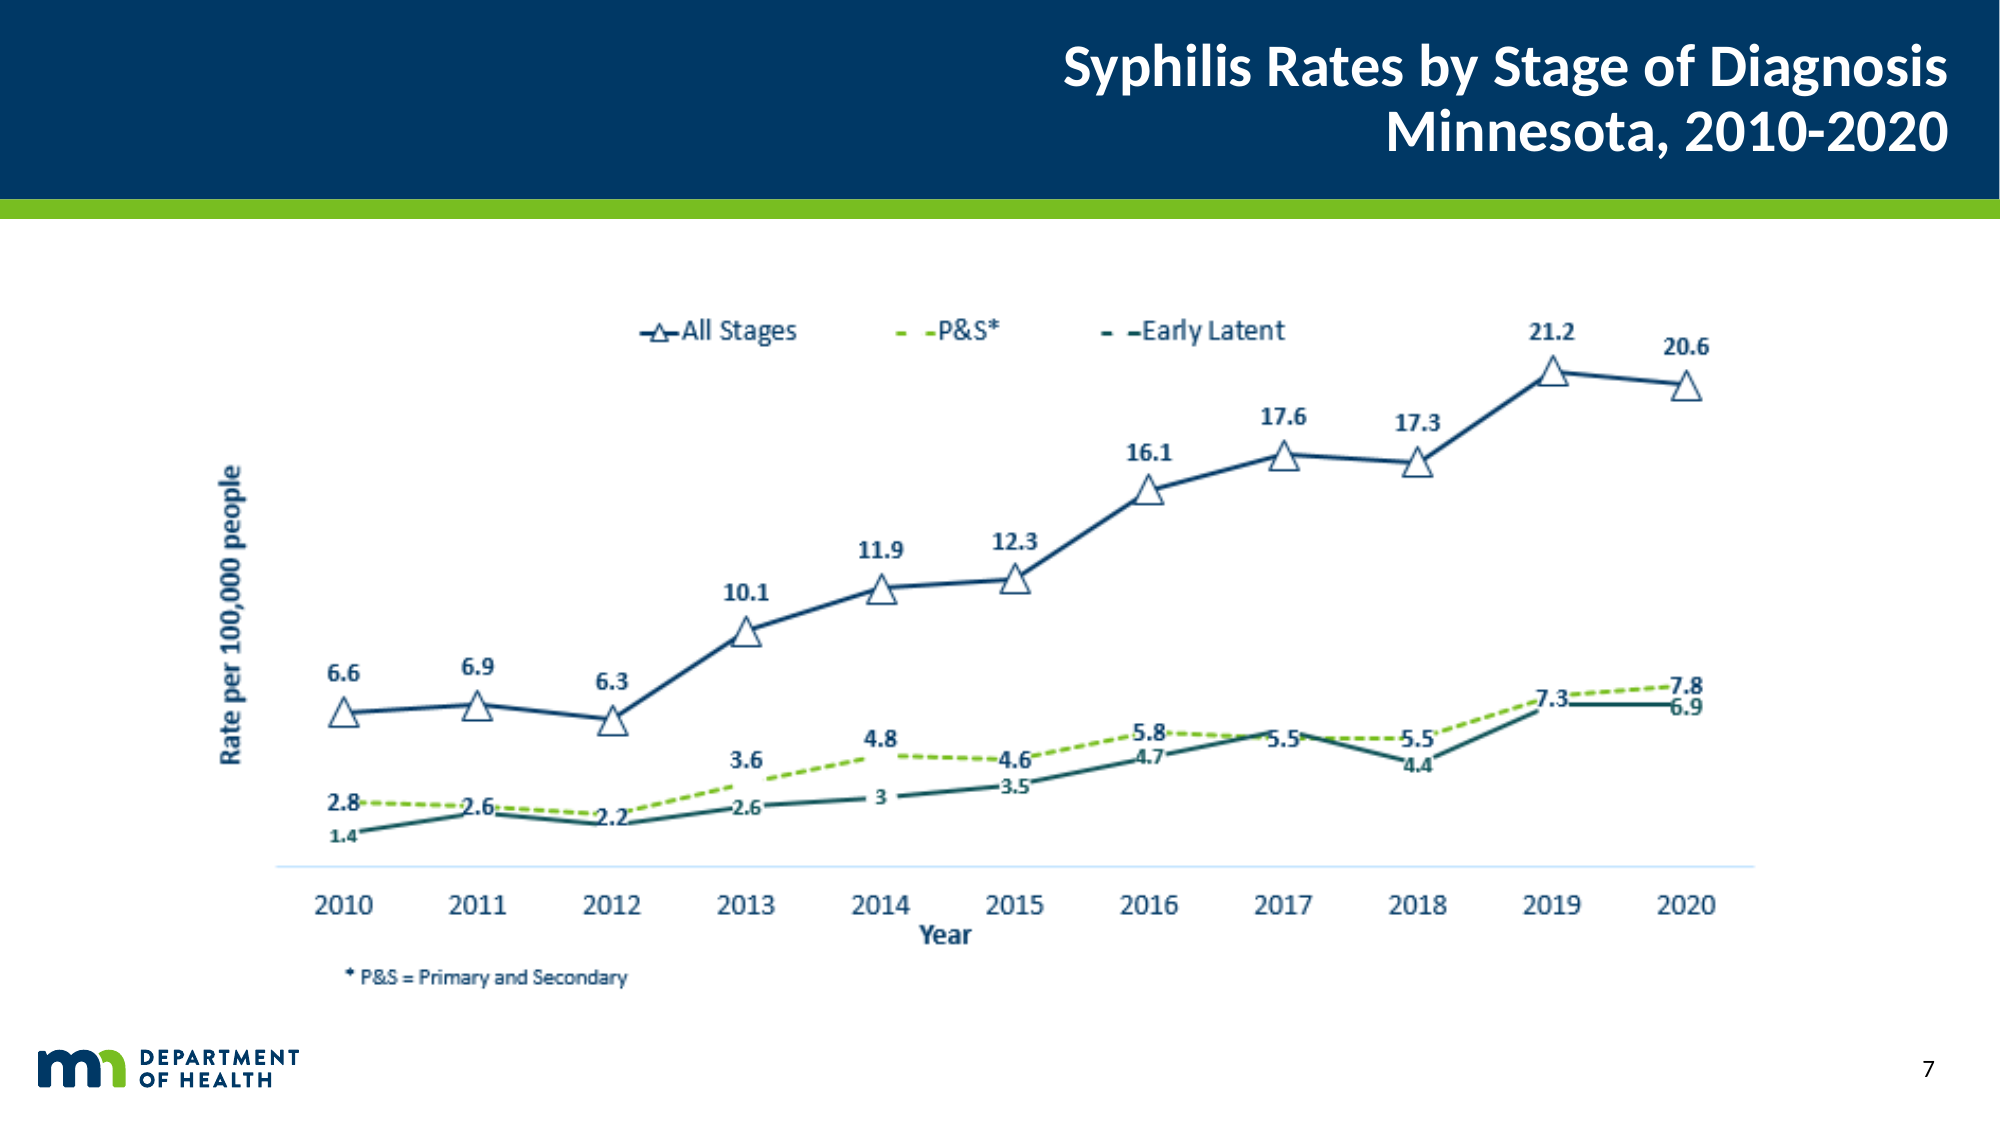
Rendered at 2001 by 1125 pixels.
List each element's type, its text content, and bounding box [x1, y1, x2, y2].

title Syphilis Rates by Stage of Diagnosis Minnesota, 2010-2020 [0, 0, 1950, 200]
slide_number 7 [1710, 1037, 1951, 1098]
picture [209, 262, 1775, 1004]
